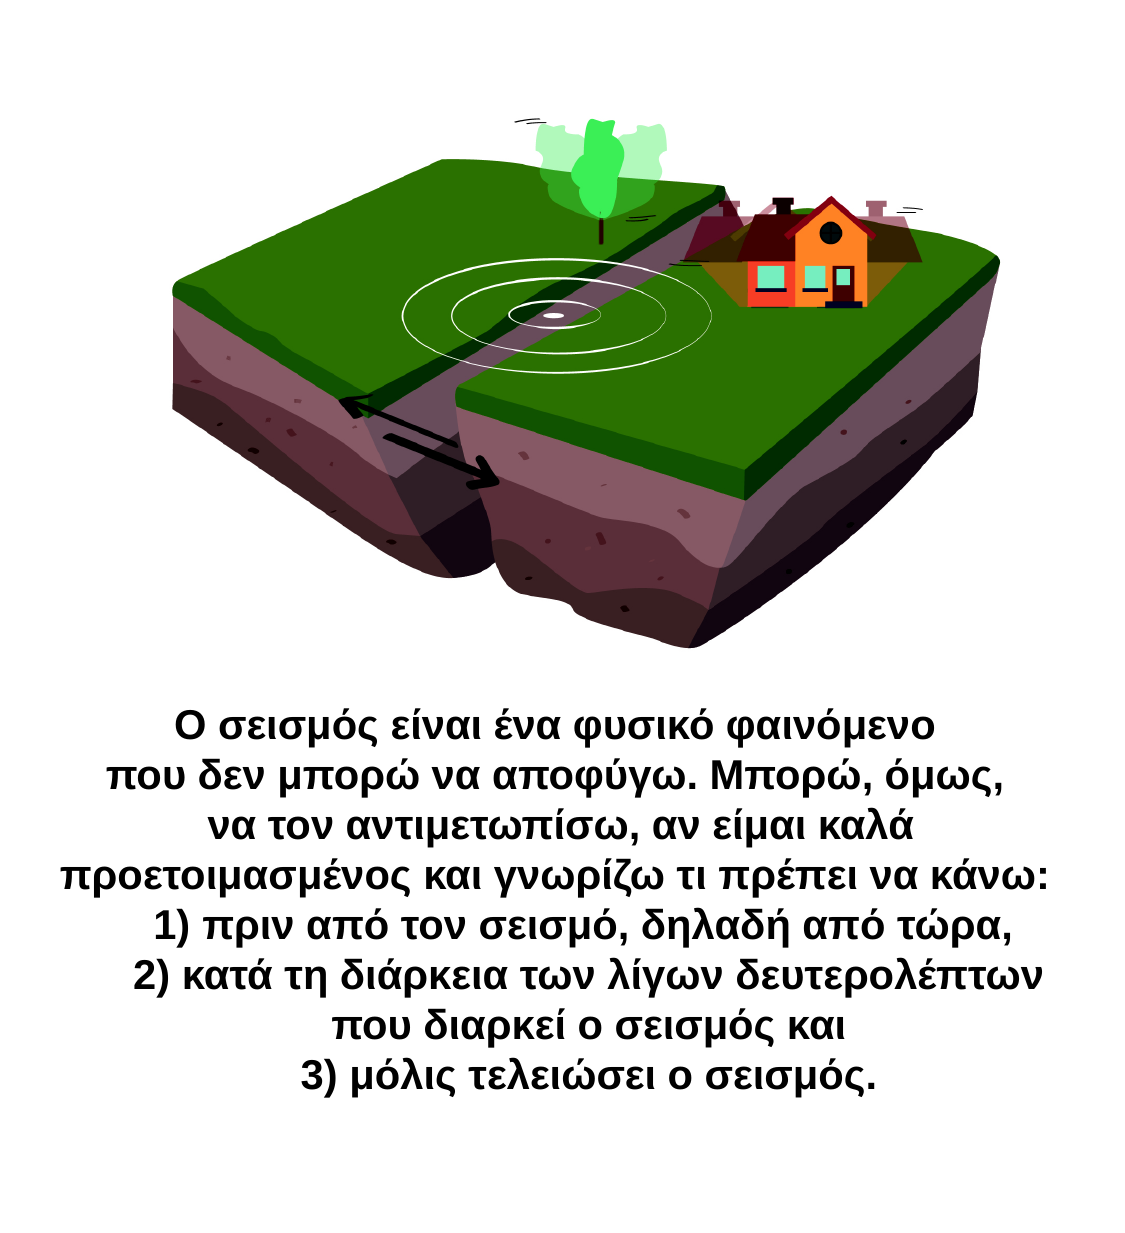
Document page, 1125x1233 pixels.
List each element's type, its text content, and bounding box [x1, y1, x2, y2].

picture [106, 85, 1031, 705]
list Ο σεισμός είναι ένα φυσικό φαινόμενο που δεν μπορώ να αποφύγω. Μπορώ, όμως, να τον αντιμετωπίσω, αν είμαι καλά προετοιμασμένος και γνωρίζω τι πρέπει να κάνω: πριν από τον σεισμό, δηλαδή από τώρα, κατά τη διάρκεια των λίγων δευτερολέπτων που διαρκεί ο σεισμός και μόλις τελειώσει ο σεισμός. [23, 690, 1099, 1116]
